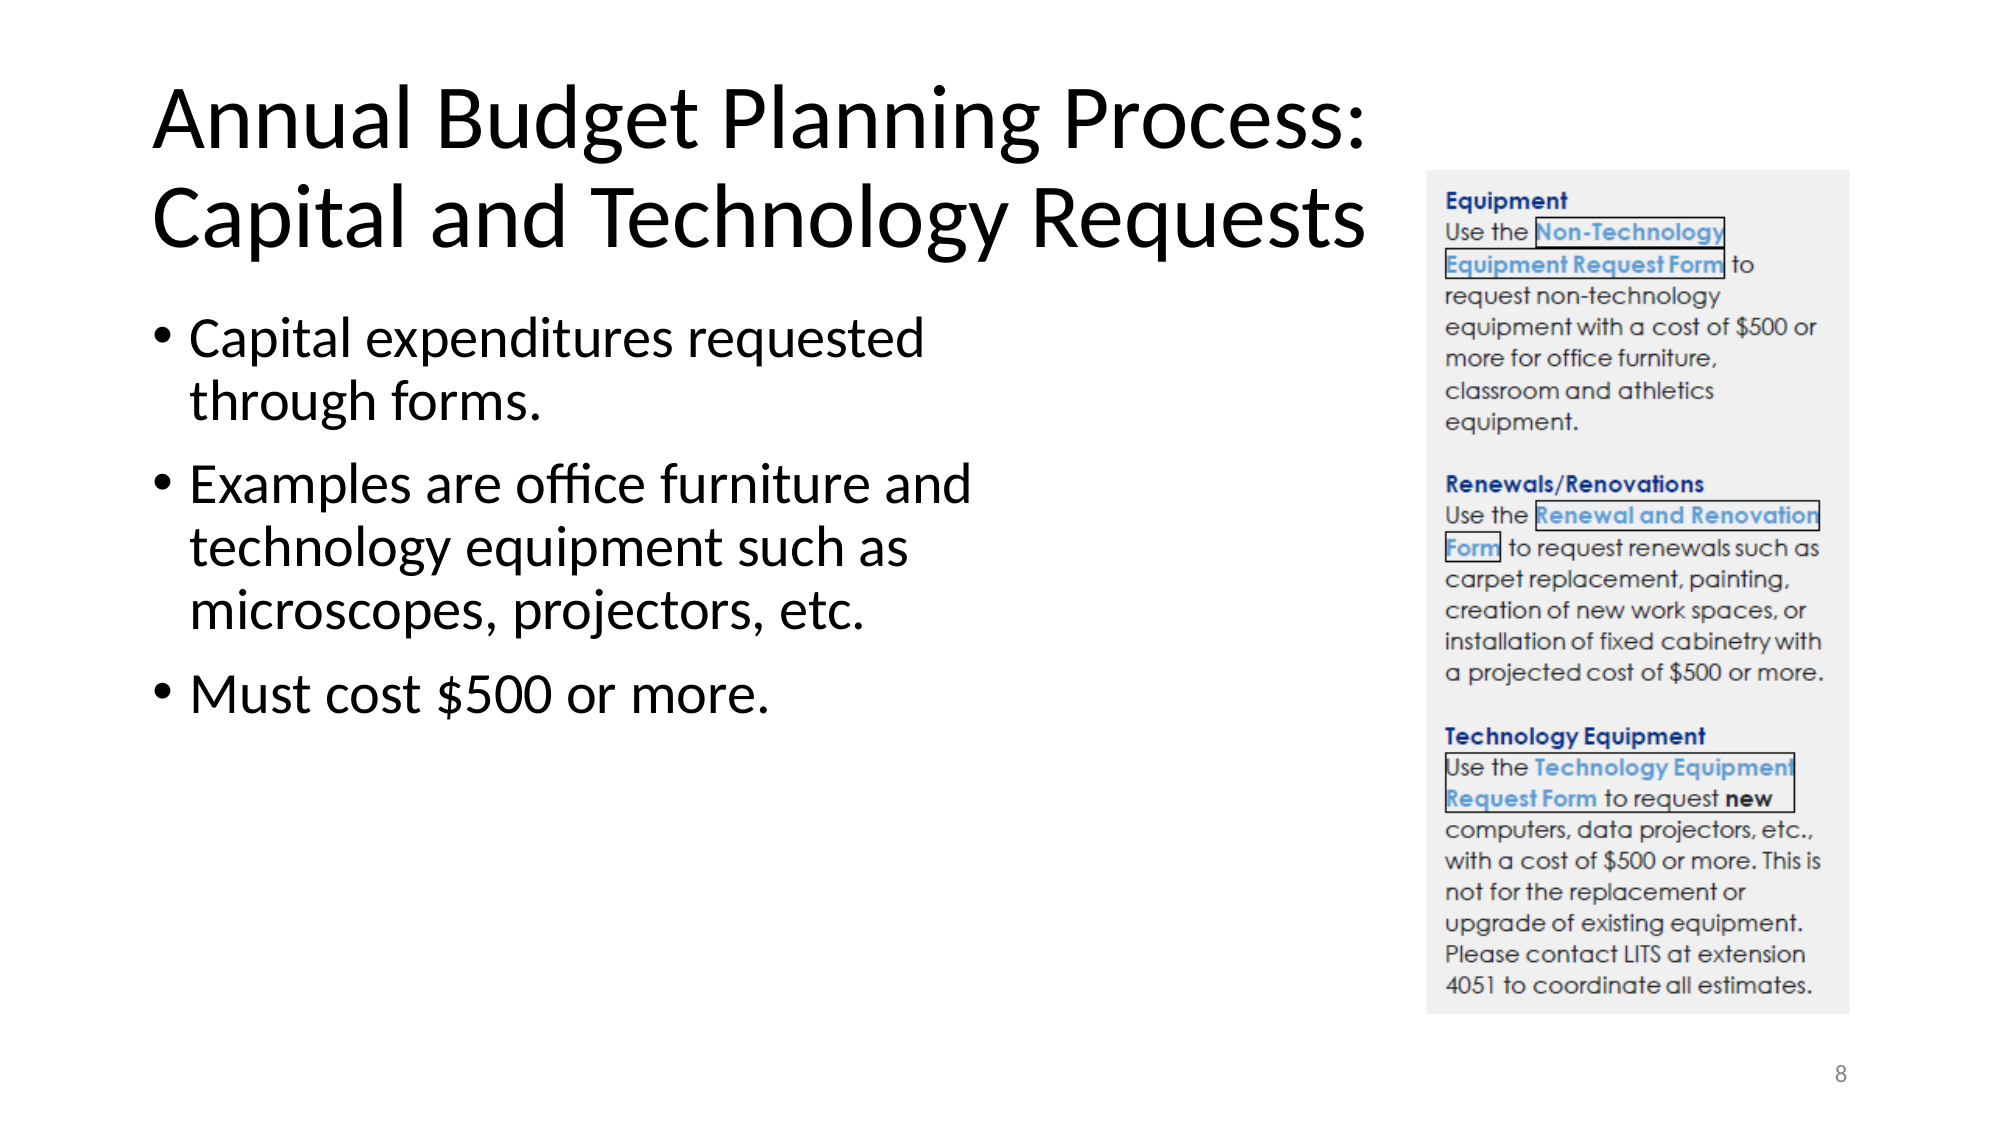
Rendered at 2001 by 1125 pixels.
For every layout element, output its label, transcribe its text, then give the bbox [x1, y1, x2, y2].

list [1407, 147, 1867, 1014]
slide_number 8 [1412, 1042, 1863, 1103]
text_box Capital expenditures requested through forms. Examples are office furniture and technology equipment such as microscopes, projectors, etc. Must cost $500 or more. [137, 299, 1113, 1014]
title Annual Budget Planning Process: Capital and Technology Requests [137, 59, 1657, 278]
